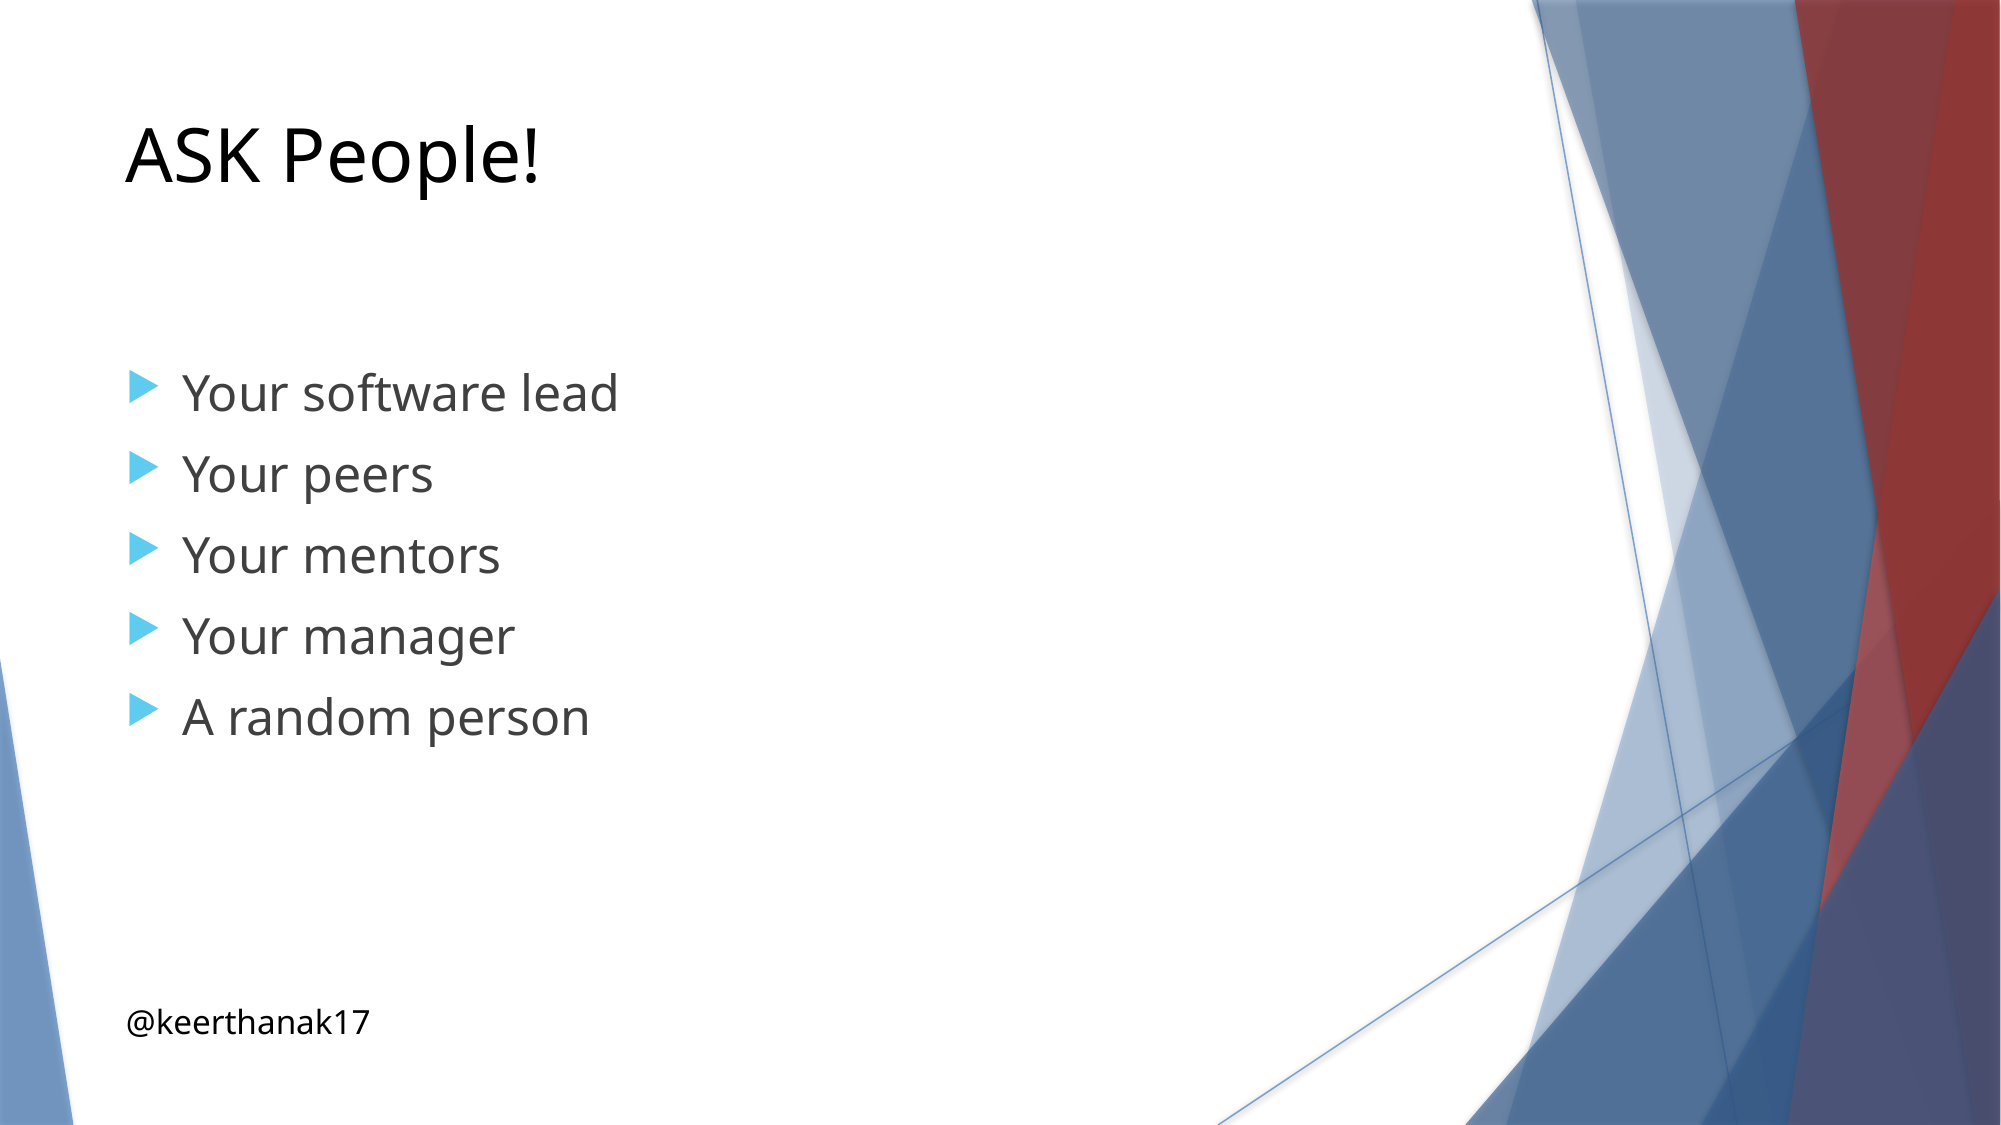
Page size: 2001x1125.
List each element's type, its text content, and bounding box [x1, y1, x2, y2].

text_box ASK People! [111, 99, 1522, 317]
text_box @keerthanak17 [111, 991, 1144, 1051]
text_box Your software lead Your peers Your mentors Your manager A random person [111, 354, 1522, 991]
